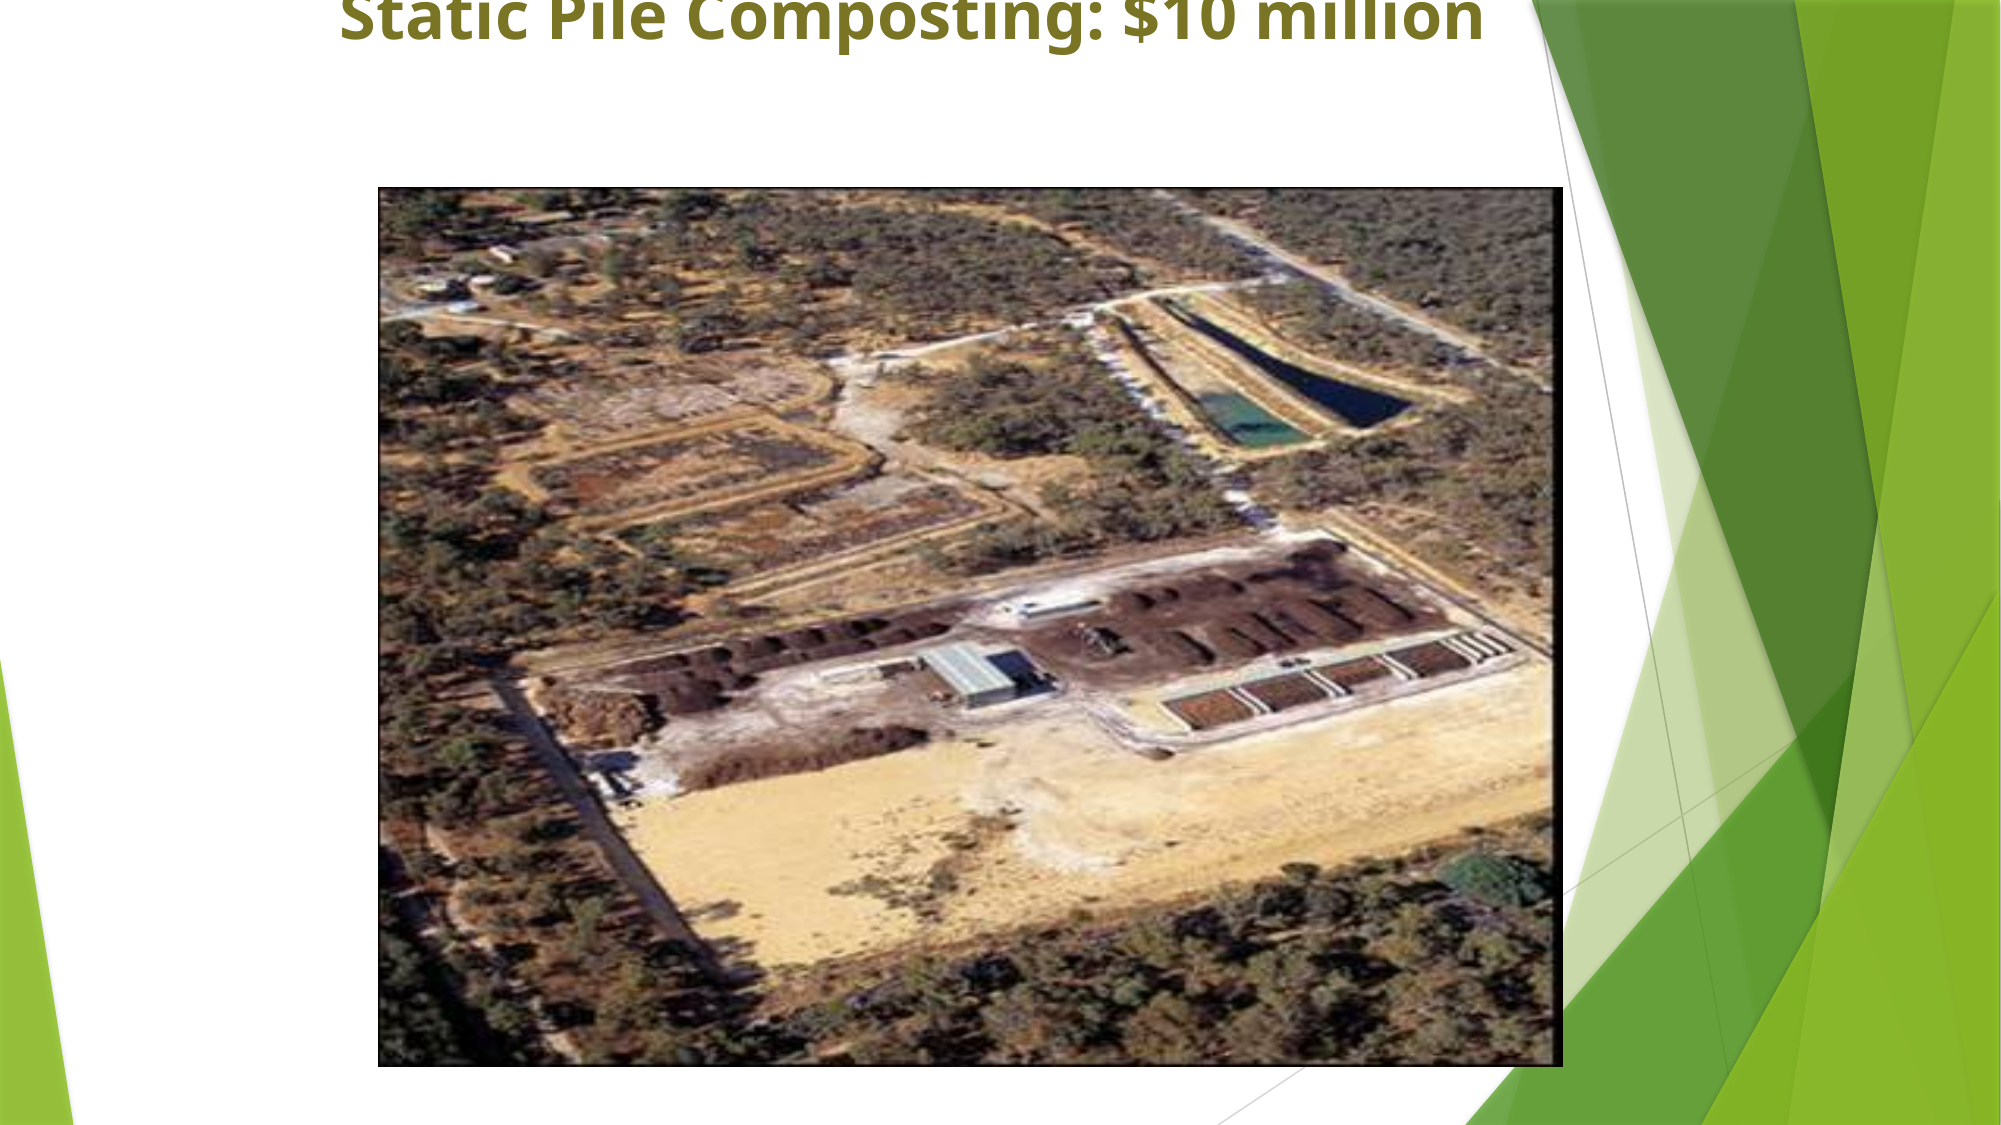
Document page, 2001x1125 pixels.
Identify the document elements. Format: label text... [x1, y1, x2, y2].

picture [378, 186, 1563, 1067]
title Static Pile Composting: $10 million [324, 0, 1575, 154]
